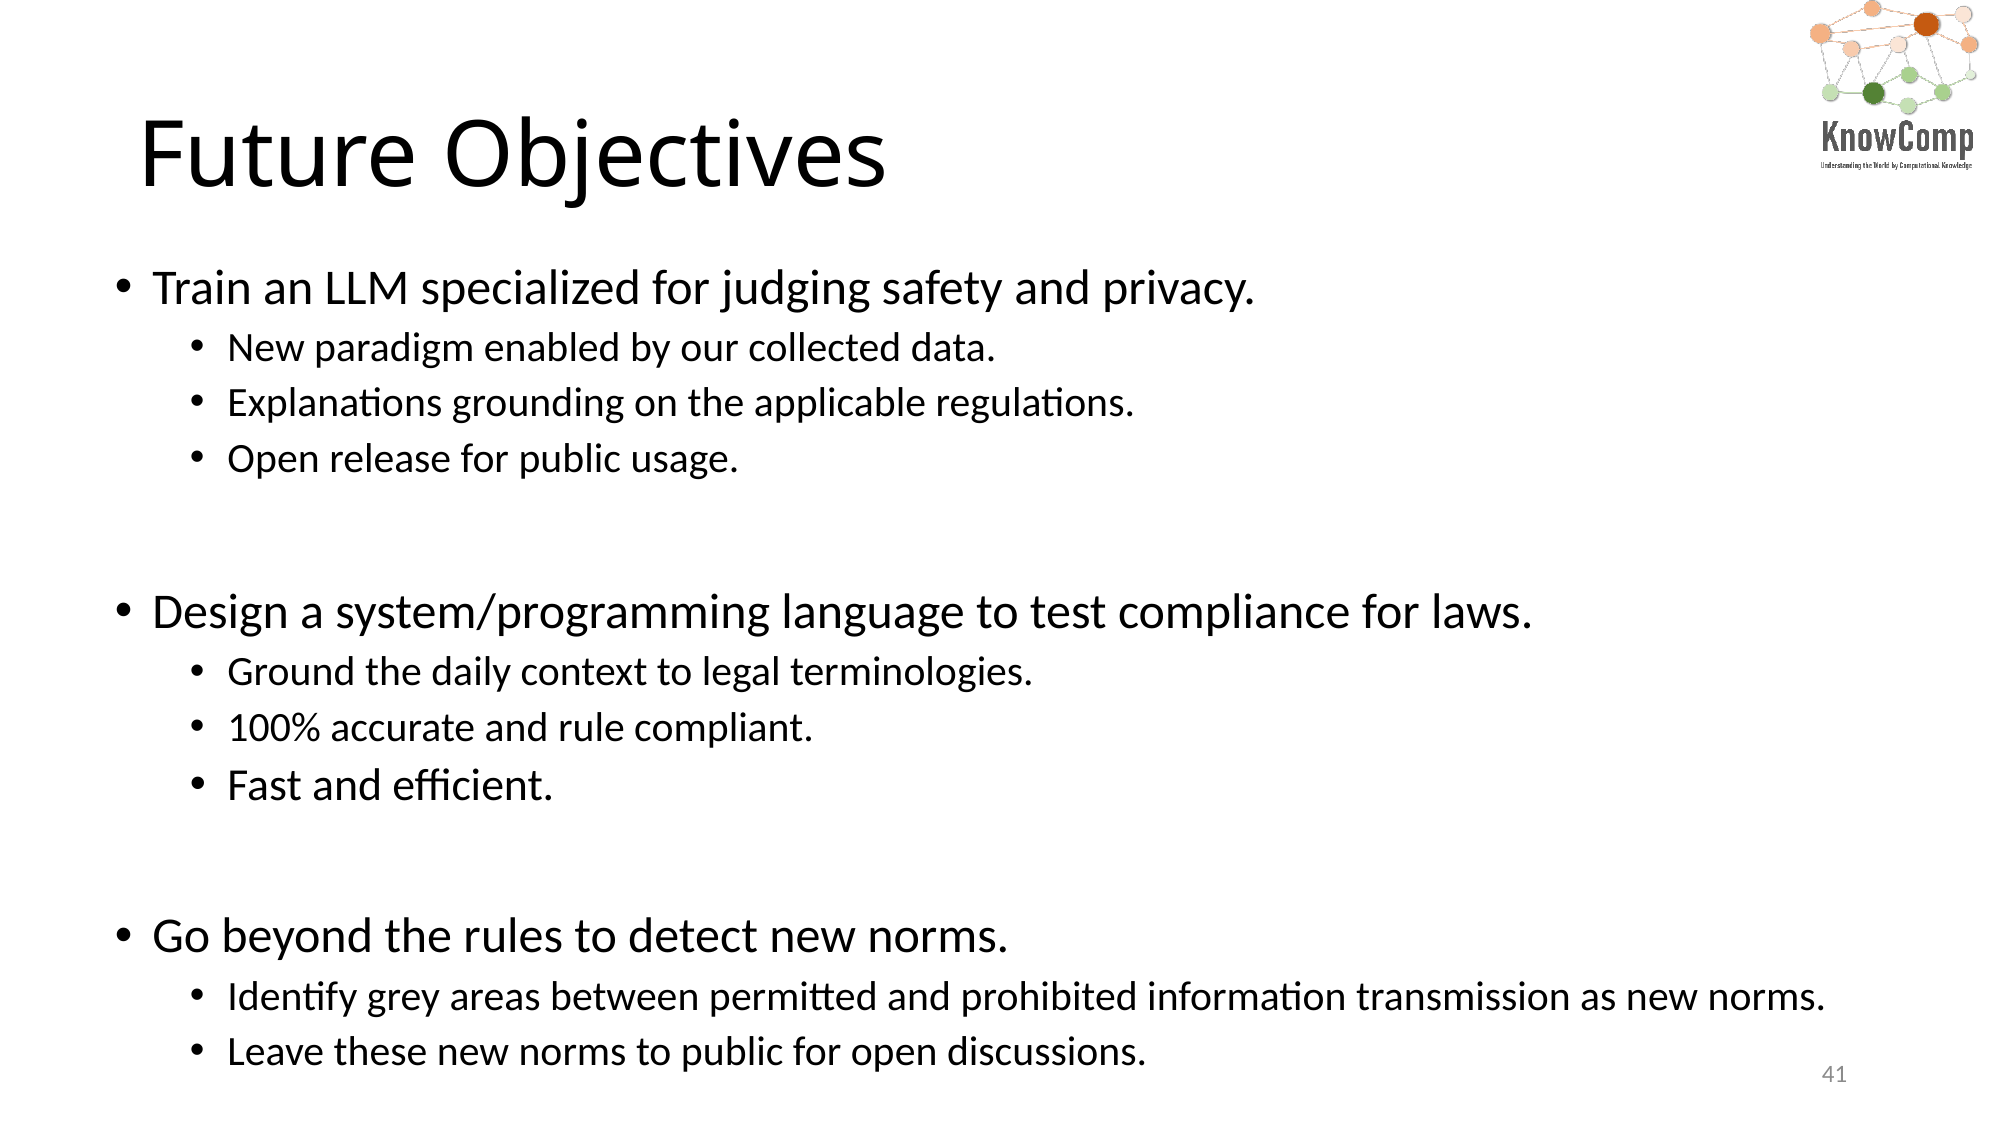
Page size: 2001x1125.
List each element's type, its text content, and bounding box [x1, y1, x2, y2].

list Train an LLM specialized for judging safety and privacy. New paradigm enabled by our collected data. Explanations grounding on the applicable regulations. Open release for public usage. Design a system/programming language to test compliance for laws. Ground the daily context to legal terminologies. 100% accurate and rule compliant. Fast and efficient. Go beyond the rules to detect new norms. Identify grey areas between permitted and prohibited information transmission as new norms. Leave these new norms to public for open discussions. [99, 253, 1913, 1125]
title Future Objectives [122, 48, 1848, 253]
slide_number 41 [1412, 1042, 1863, 1103]
picture [1795, 0, 2000, 185]
